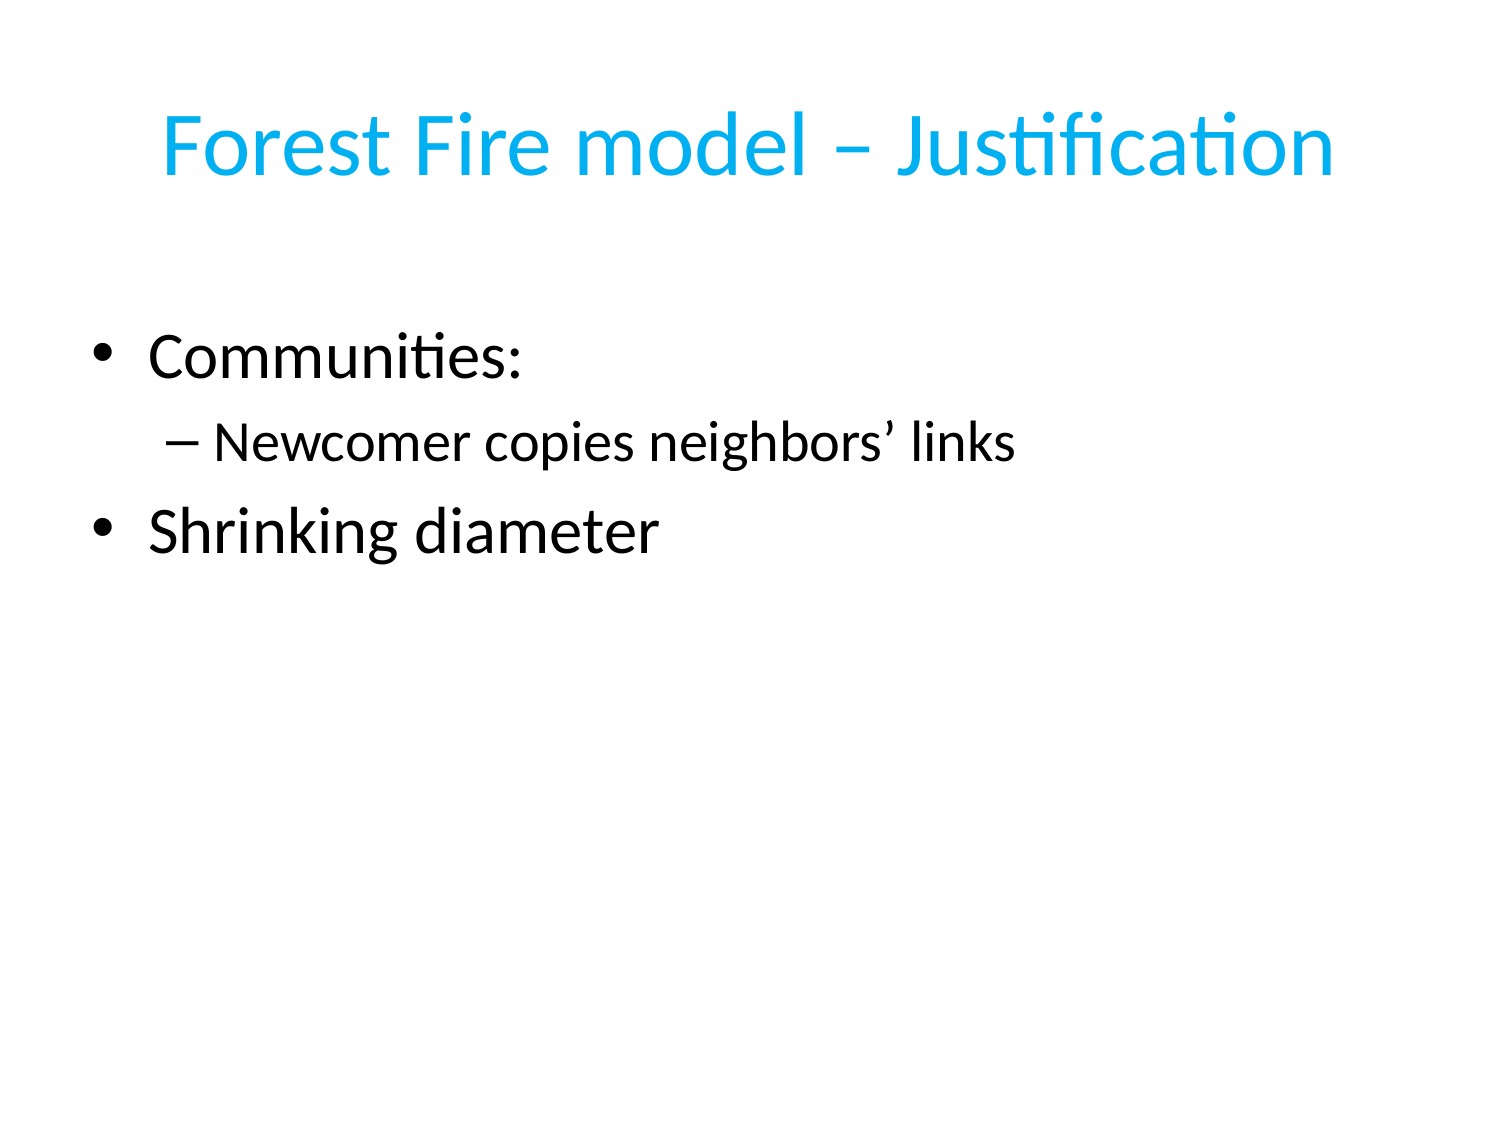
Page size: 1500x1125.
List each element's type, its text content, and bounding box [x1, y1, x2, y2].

list Communities: Newcomer copies neighbors’ links Shrinking diameter [76, 304, 1427, 1022]
title Forest Fire model – Justification [75, 45, 1425, 233]
